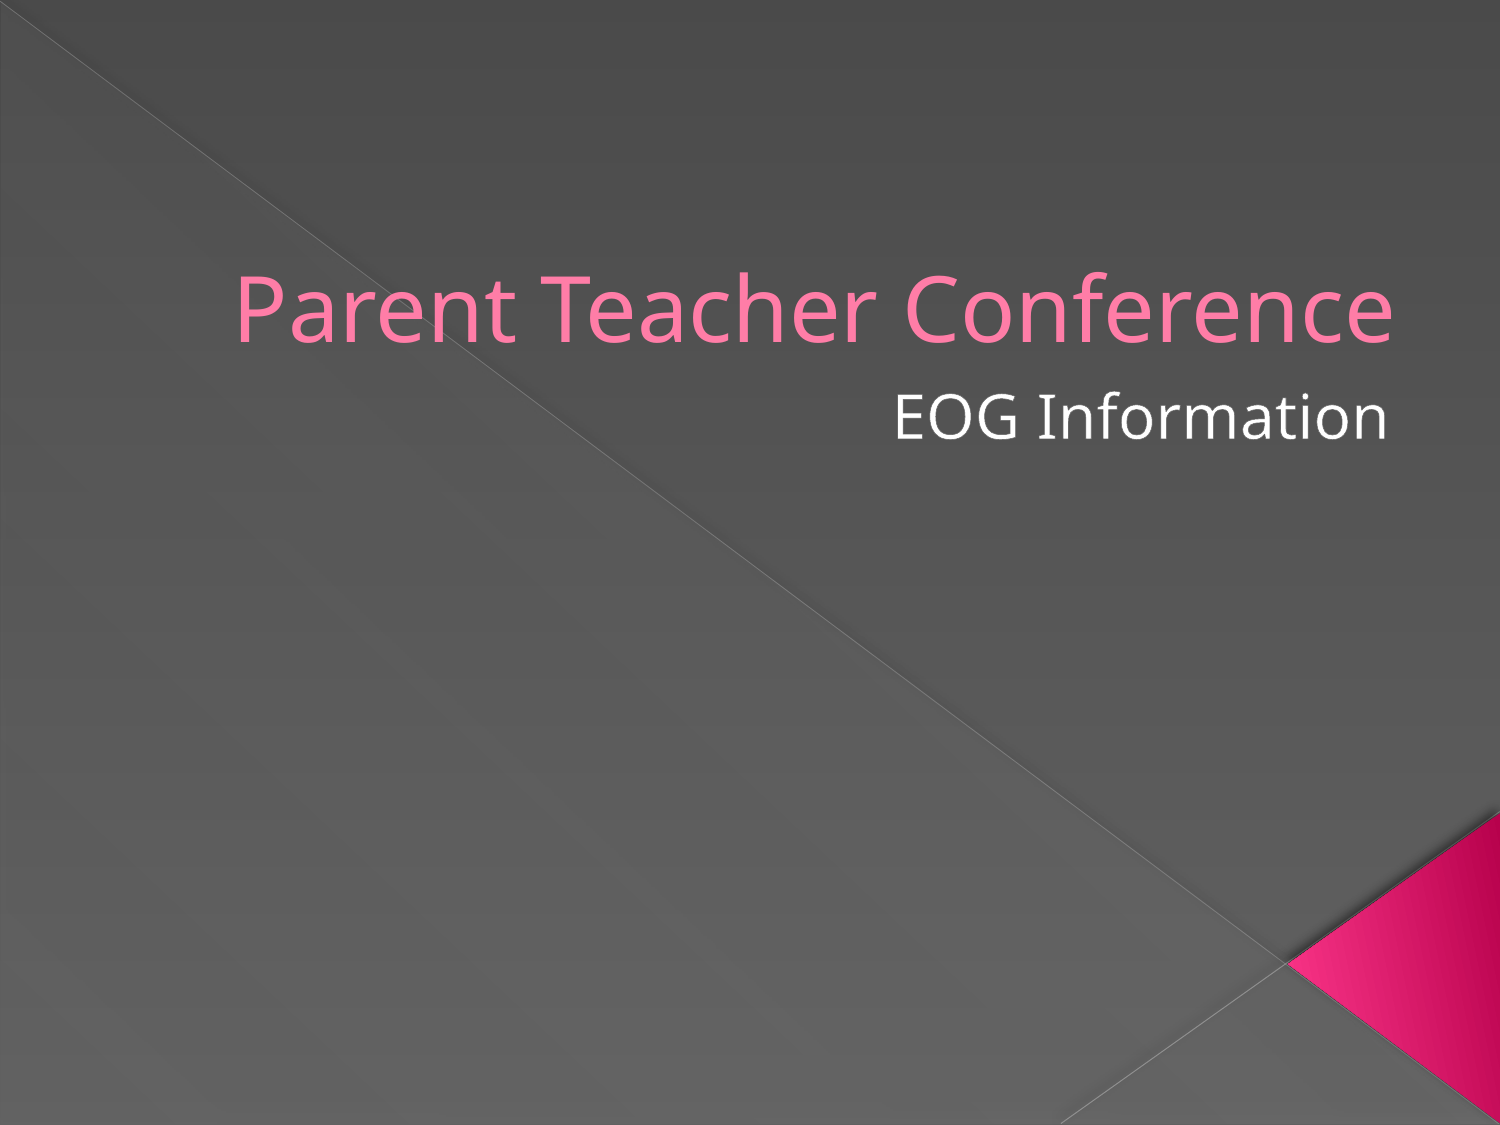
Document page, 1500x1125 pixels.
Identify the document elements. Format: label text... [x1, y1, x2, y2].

subtitle EOG Information [88, 369, 1412, 657]
title Parent Teacher Conference [88, 127, 1412, 369]
